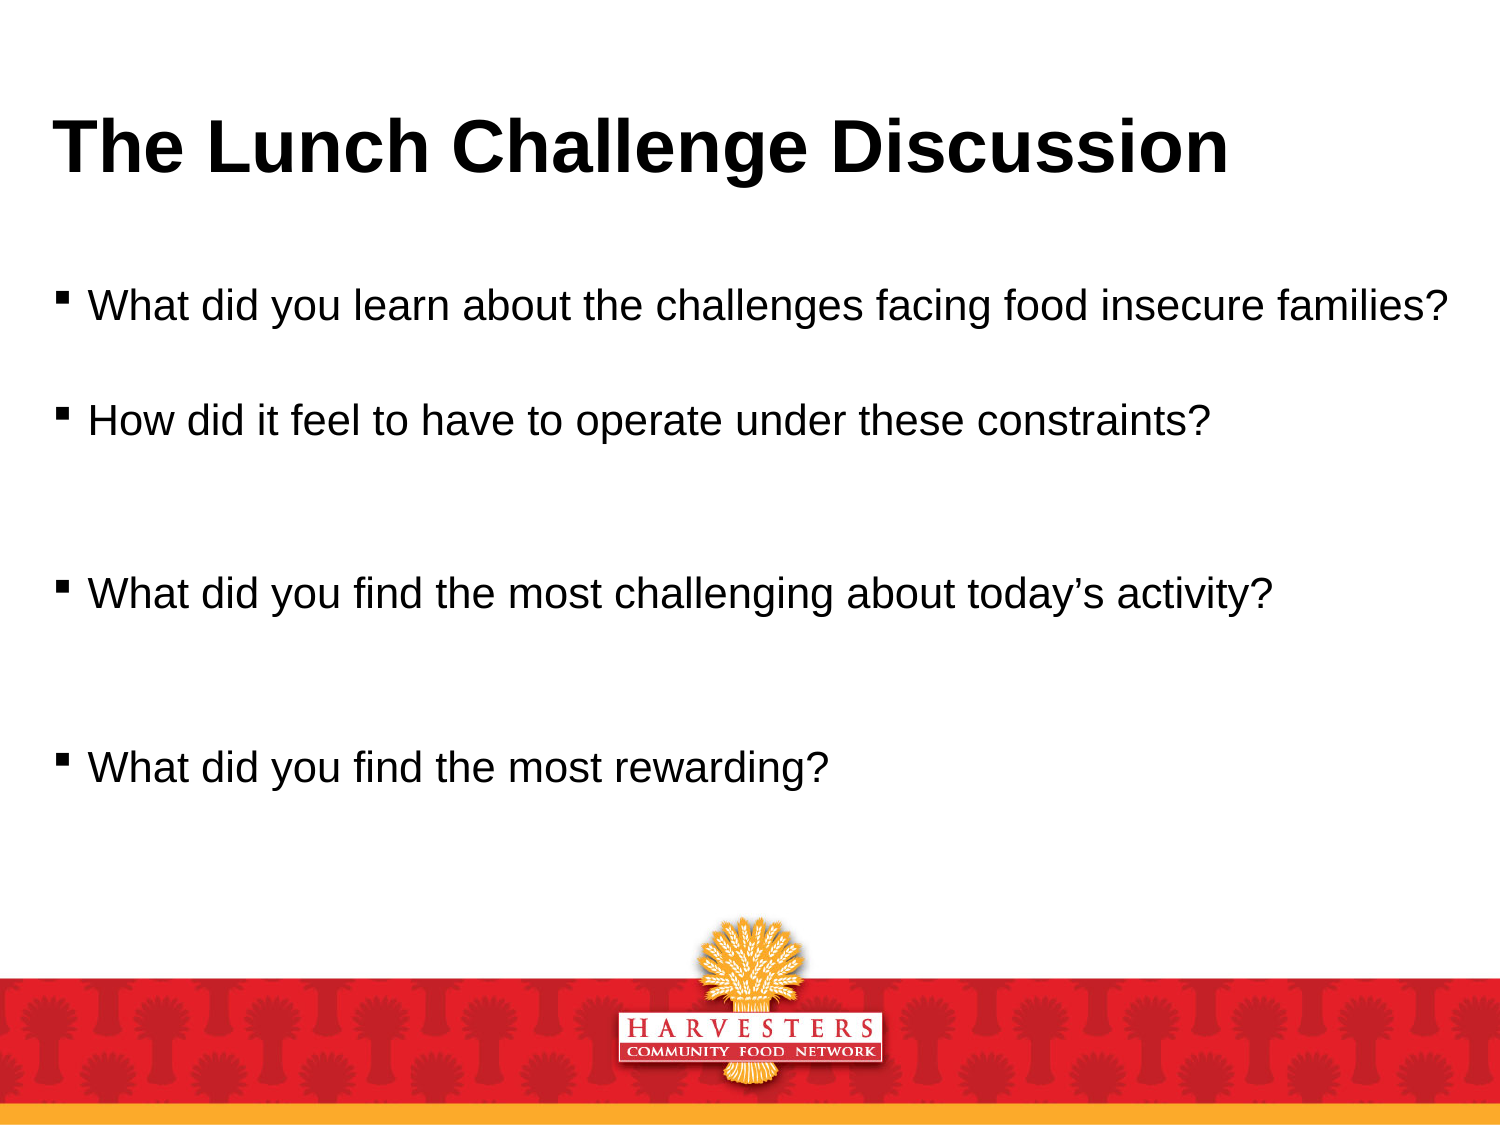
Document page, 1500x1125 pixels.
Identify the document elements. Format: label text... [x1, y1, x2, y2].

title The Lunch Challenge Discussion [37, 99, 1472, 197]
list What did you learn about the challenges facing food insecure families? How did it feel to have to operate under these constraints? What did you find the most challenging about today’s activity? What did you find the most rewarding? [37, 275, 1472, 850]
picture [0, 890, 1500, 1125]
